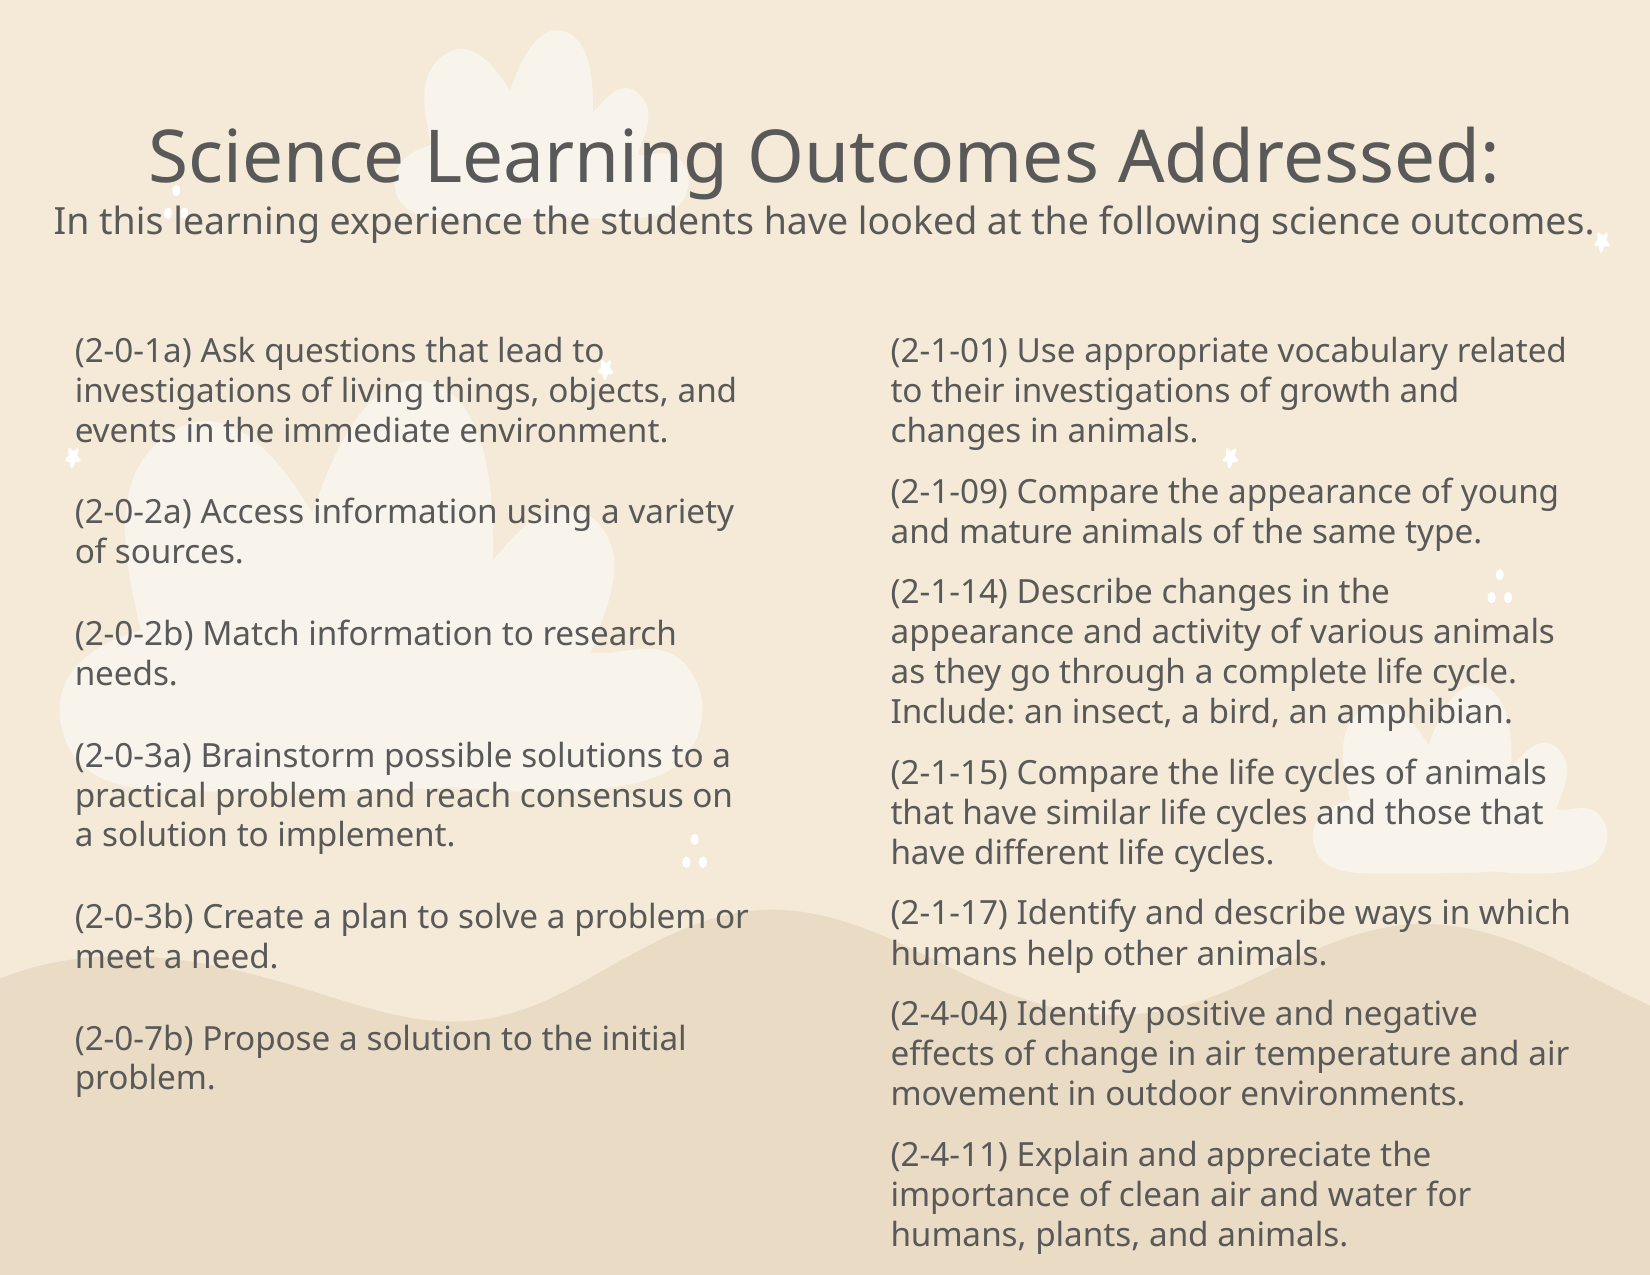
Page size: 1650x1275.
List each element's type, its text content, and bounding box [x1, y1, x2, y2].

list (2-0-1a) Ask questions that lead to investigations of living things, objects, and events in the immediate environment. (2-0-2a) Access information using a variety of sources. (2-0-2b) Match information to research needs. (2-0-3a) Brainstorm possible solutions to a practical problem and reach consensus on a solution to implement. (2-0-3b) Create a plan to solve a problem or meet a need. (2-0-7b) Propose a solution to the initial problem. [56, 310, 778, 1158]
title Science Learning Outcomes Addressed: In this learning experience the students have looked at the following science outcomes. [24, 90, 1626, 233]
list (2-1-01) Use appropriate vocabulary related to their investigations of growth and changes in animals. (2-1-09) Compare the appearance of young and mature animals of the same type. (2-1-14) Describe changes in the appearance and activity of various animals as they go through a complete life cycle. Include: an insect, a bird, an amphibian. (2-1-15) Compare the life cycles of animals that have similar life cycles and those that have different life cycles. (2-1-17) Identify and describe ways in which humans help other animals. (2-4-04) Identify positive and negative effects of change in air temperature and air movement in outdoor environments. (2-4-11) Explain and appreciate the importance of clean air and water for humans, plants, and animals. [872, 310, 1594, 1275]
